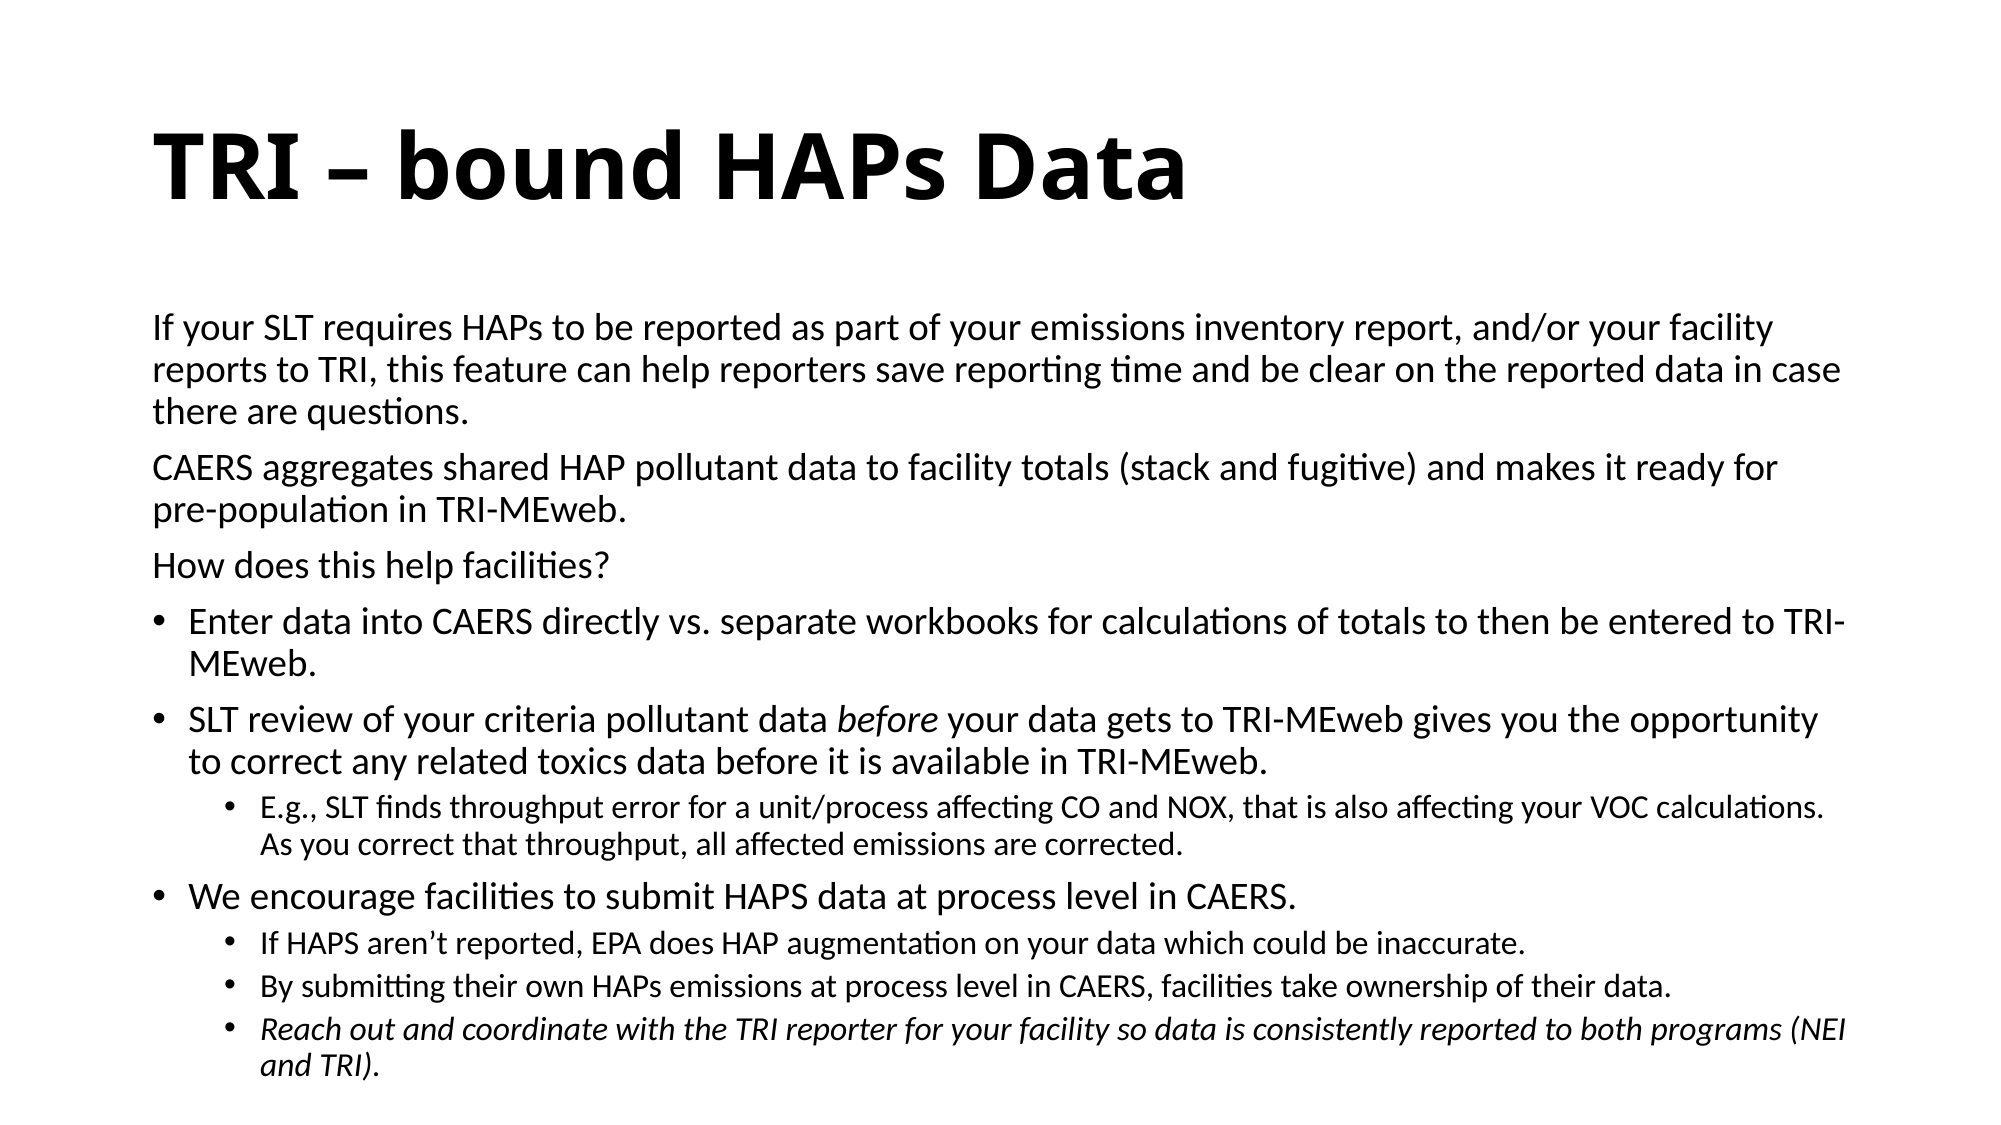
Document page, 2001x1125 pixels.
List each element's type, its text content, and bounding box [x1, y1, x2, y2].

list If your SLT requires HAPs to be reported as part of your emissions inventory report, and/or your facility reports to TRI, this feature can help reporters save reporting time and be clear on the reported data in case there are questions. CAERS aggregates shared HAP pollutant data to facility totals (stack and fugitive) and makes it ready for pre-population in TRI-MEweb. How does this help facilities? Enter data into CAERS directly vs. separate workbooks for calculations of totals to then be entered to TRI-MEweb. SLT review of your criteria pollutant data before your data gets to TRI-MEweb gives you the opportunity to correct any related toxics data before it is available in TRI-MEweb. E.g., SLT finds throughput error for a unit/process affecting CO and NOX, that is also affecting your VOC calculations. As you correct that throughput, all affected emissions are corrected. We encourage facilities to submit HAPS data at process level in CAERS. If HAPS aren’t reported, EPA does HAP augmentation on your data which could be inaccurate. By submitting their own HAPs emissions at process level in CAERS, facilities take ownership of their data. Reach out and coordinate with the TRI reporter for your facility so data is consistently reported to both programs (NEI and TRI). [137, 299, 1863, 1100]
title TRI – bound HAPs Data [137, 61, 1863, 279]
